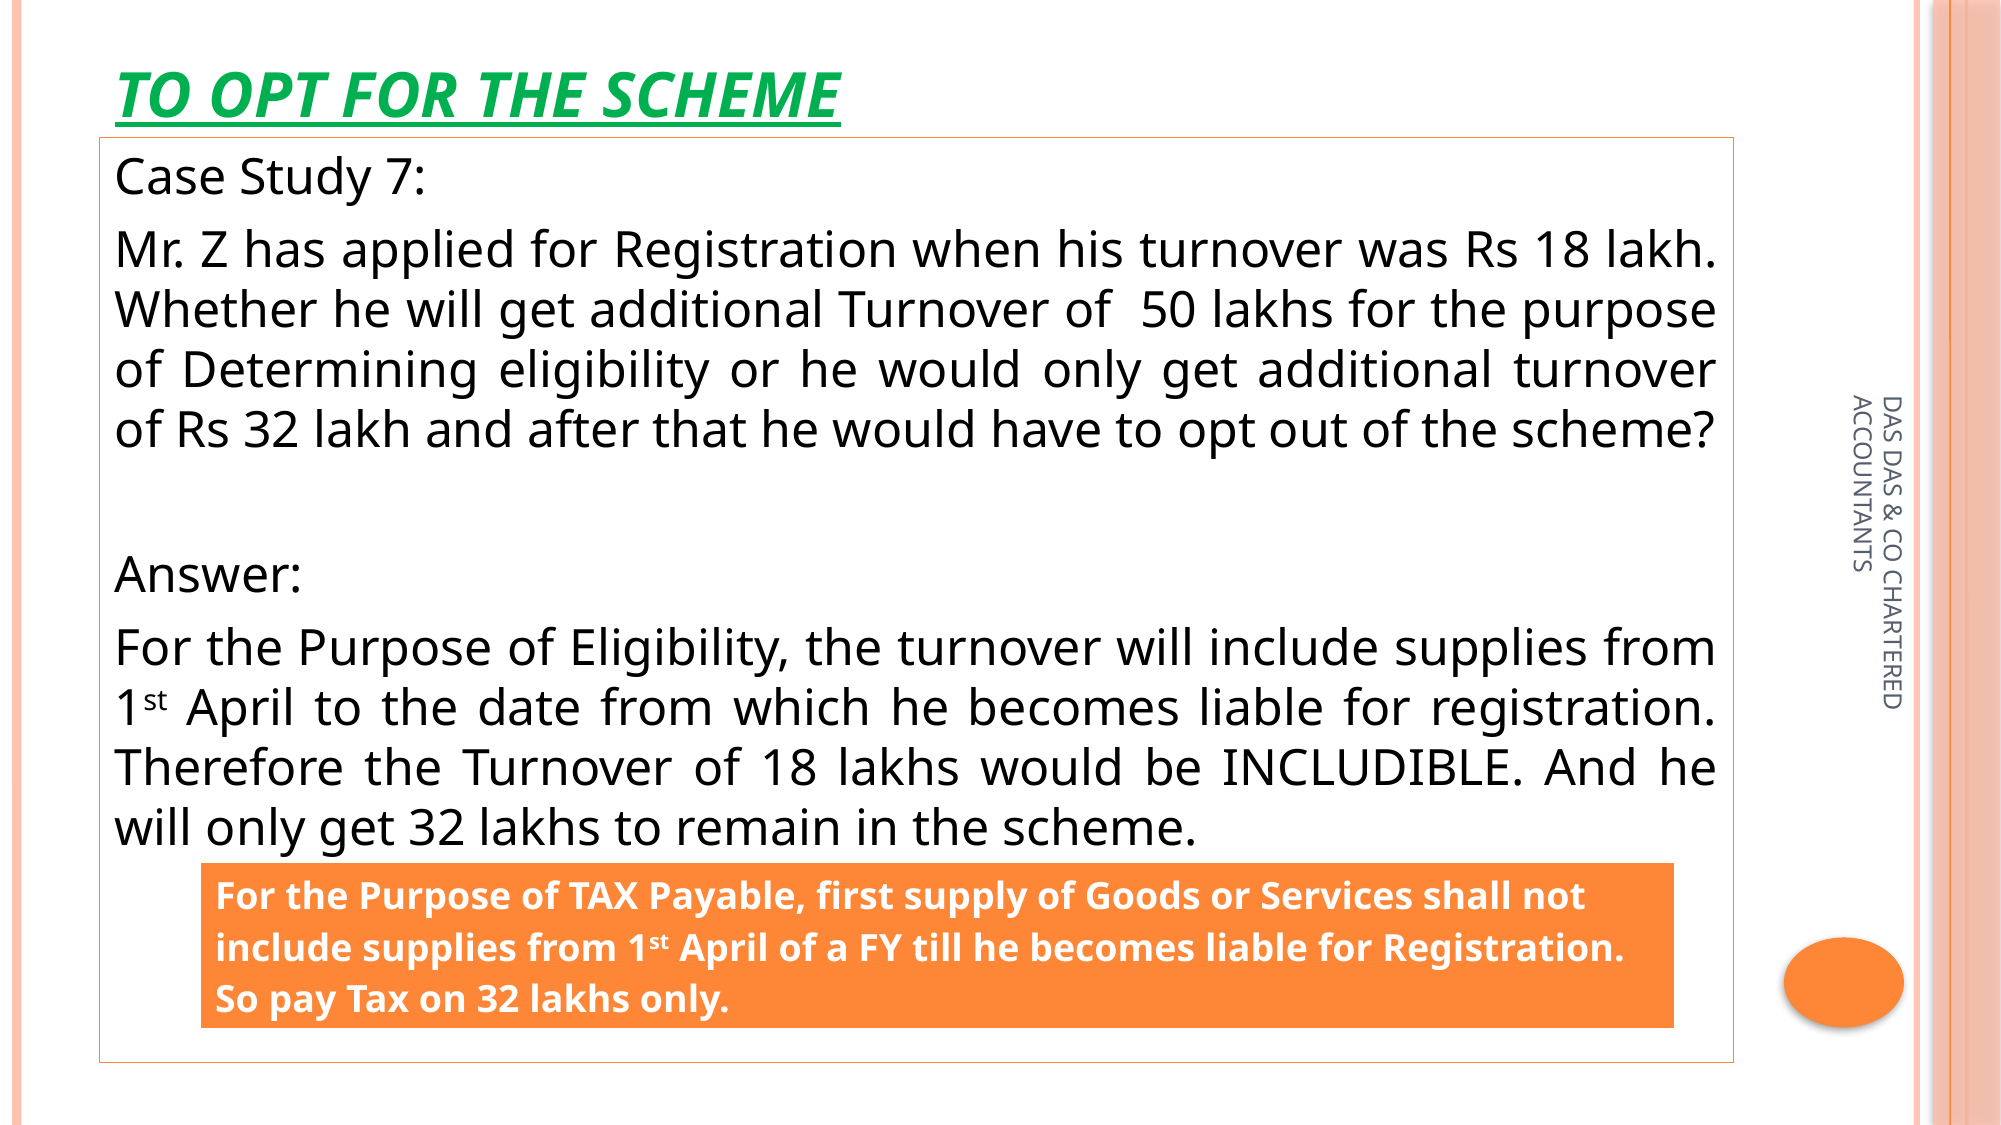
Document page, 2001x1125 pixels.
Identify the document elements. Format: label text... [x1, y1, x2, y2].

footer DAS DAS & CO CHARTERED ACCOUNTANTS [1838, 380, 1919, 906]
list Case Study 7: Mr. Z has applied for Registration when his turnover was Rs 18 lakh. Whether he will get additional Turnover of 50 lakhs for the purpose of Determining eligibility or he would only get additional turnover of Rs 32 lakh and after that he would have to opt out of the scheme? Answer: For the Purpose of Eligibility, the turnover will include supplies from 1st April to the date from which he becomes liable for registration. Therefore the Turnover of 18 lakhs would be INCLUDIBLE. And he will only get 32 lakhs to remain in the scheme. [99, 137, 1734, 1063]
title TO OPT FOR THE SCHEME [99, 45, 1734, 137]
table_header For the Purpose of TAX Payable, first supply of Goods or Services shall not include supplies from 1st April of a FY till he becomes liable for Registration. So pay Tax on 32 lakhs only. [201, 863, 1674, 1028]
